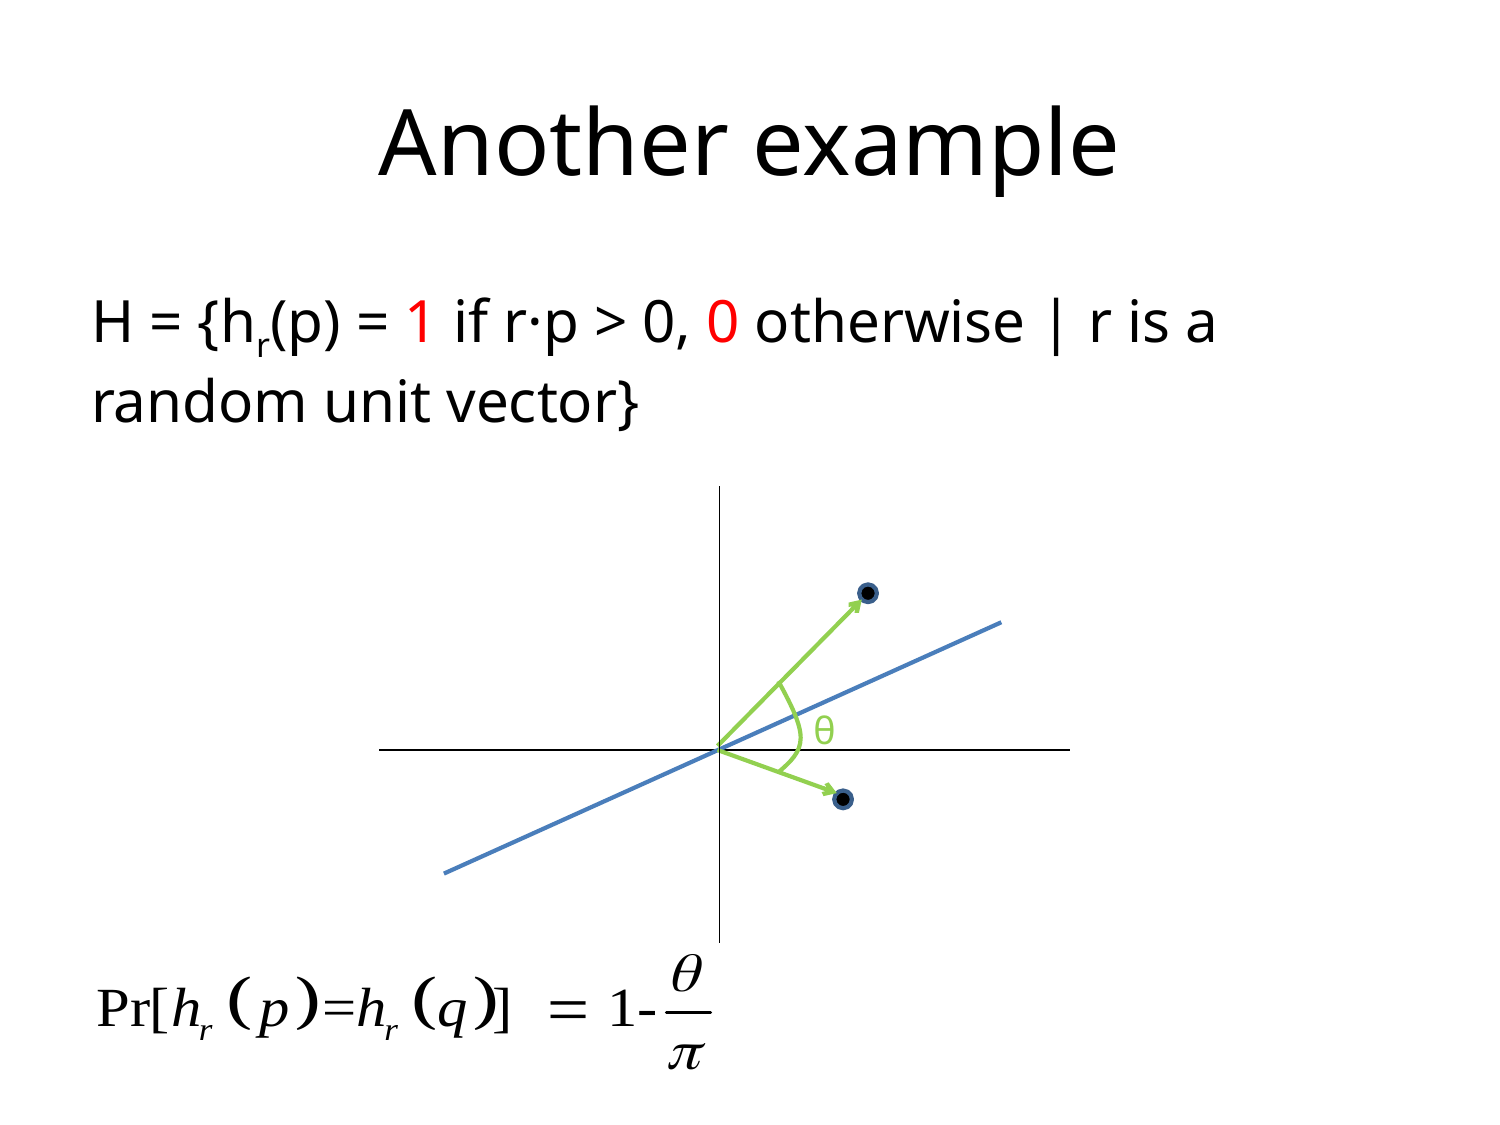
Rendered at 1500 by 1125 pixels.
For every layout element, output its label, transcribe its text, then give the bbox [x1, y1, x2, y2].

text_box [87, 938, 745, 1082]
title Another example [75, 45, 1425, 233]
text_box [443, 621, 715, 874]
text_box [724, 599, 863, 747]
text_box [857, 582, 879, 605]
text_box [724, 749, 838, 794]
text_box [724, 621, 1002, 874]
text_box H = {hr(p) = 1 if r·p > 0, 0 otherwise | r is a random unit vector} [76, 276, 1330, 442]
